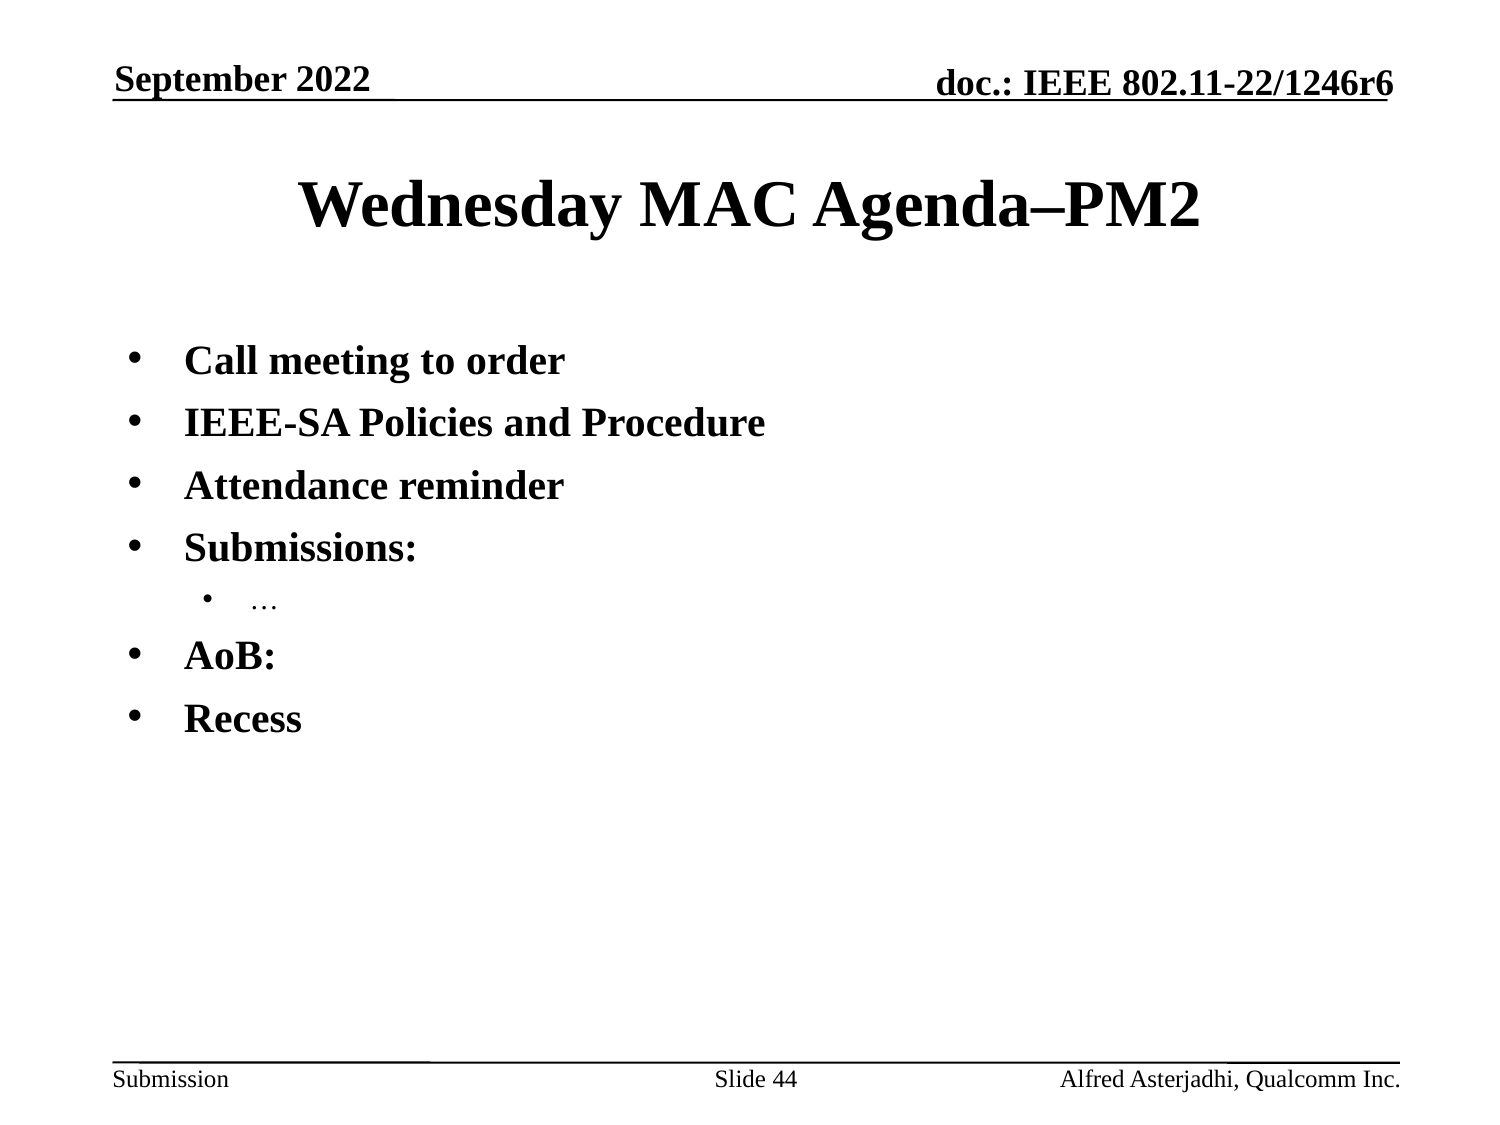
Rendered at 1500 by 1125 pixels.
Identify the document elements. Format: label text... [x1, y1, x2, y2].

title Wednesday MAC Agenda–PM2 [112, 112, 1388, 288]
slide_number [114, 54, 423, 100]
slide_number Slide 44 [712, 1061, 800, 1123]
footer Alfred Asterjadhi, Qualcomm Inc. [878, 1061, 1402, 1093]
list Call meeting to order IEEE-SA Policies and Procedure Attendance reminder Submissions: … AoB: Recess [112, 324, 1388, 1000]
